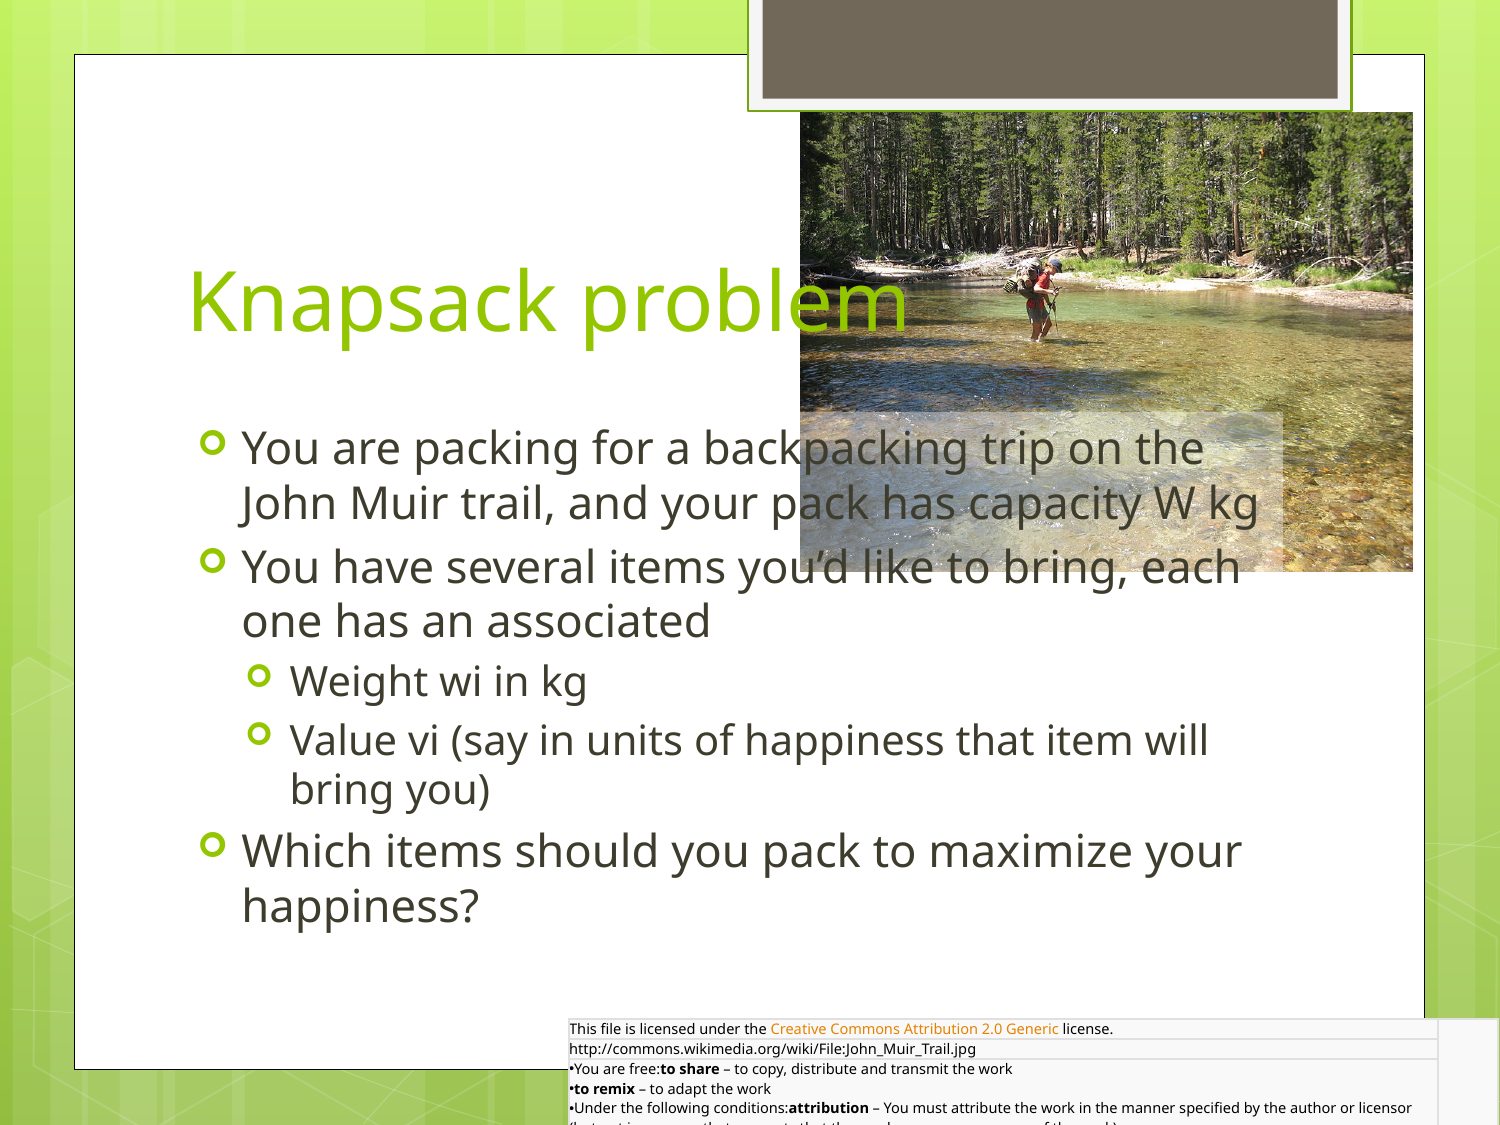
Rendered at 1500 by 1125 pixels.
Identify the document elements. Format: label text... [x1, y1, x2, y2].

picture [799, 112, 1413, 573]
table_cell http://commons.wikimedia.org/wiki/File:John_Muir_Trail.jpg [570, 1040, 1437, 1058]
table_header [1439, 1020, 1497, 1125]
table_header This file is licensed under the Creative Commons Attribution 2.0 Generic license. [570, 1020, 1437, 1038]
title Knapsack problem [171, 168, 793, 357]
table_cell You are free:to share – to copy, distribute and transmit the work to remix – to adapt the work Under the following conditions:attribution – You must attribute the work in the manner specified by the author or licensor (but not in any way that suggests that they endorse you or your use of the work). [570, 1060, 1437, 1125]
list You are packing for a backpacking trip on the John Muir trail, and your pack has capacity W kg You have several items you’d like to bring, each one has an associated Weight wi in kg Value vi (say in units of happiness that item will bring you) Which items should you pack to maximize your happiness? [171, 411, 1283, 988]
